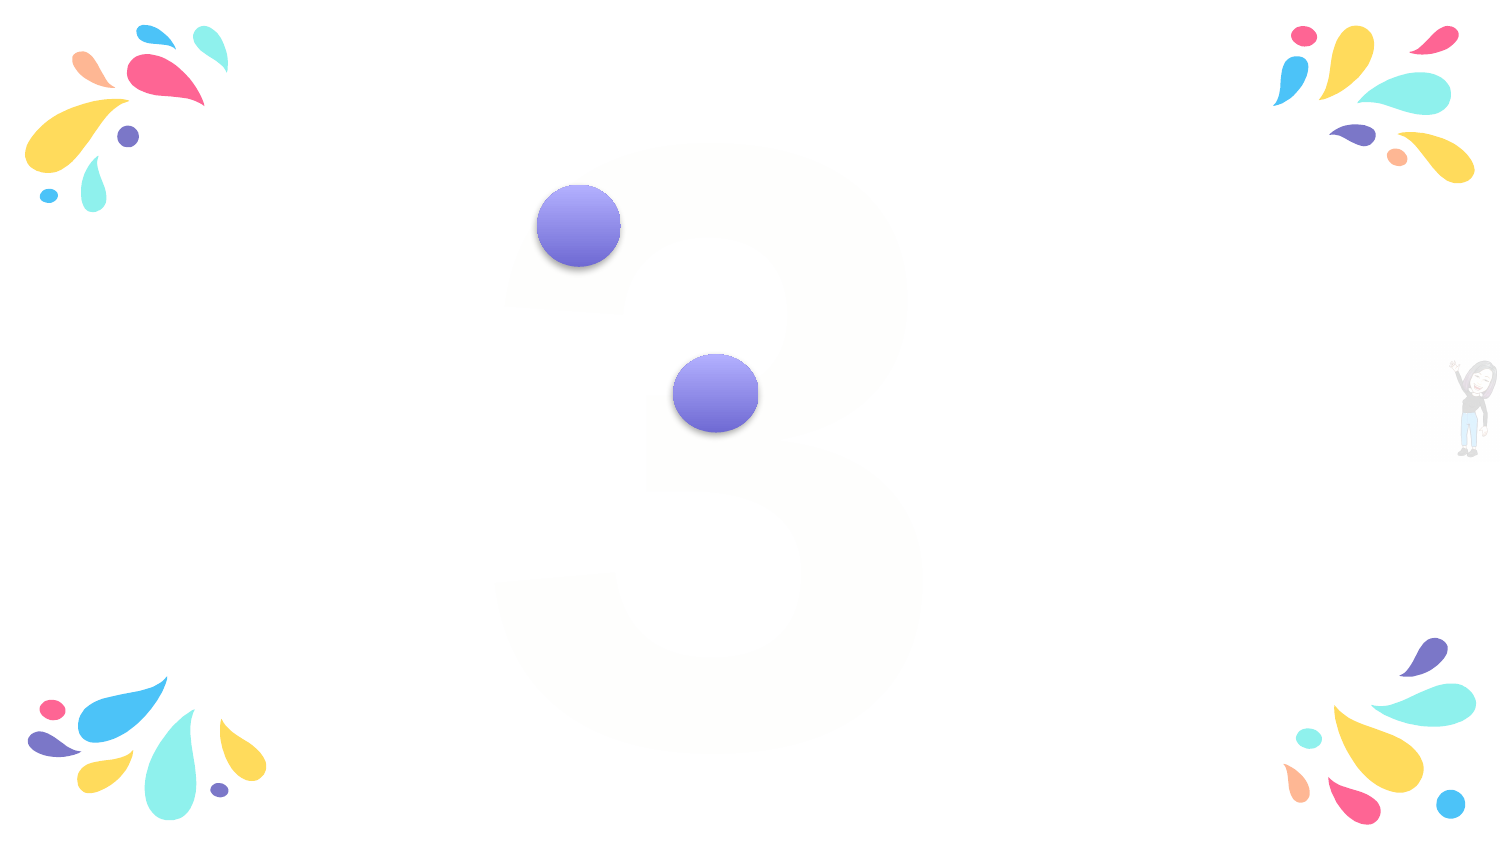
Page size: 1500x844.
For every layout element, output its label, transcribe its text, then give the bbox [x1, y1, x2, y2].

text_box [537, 184, 621, 267]
text_box [673, 354, 759, 433]
text_box 3 [451, 0, 979, 844]
